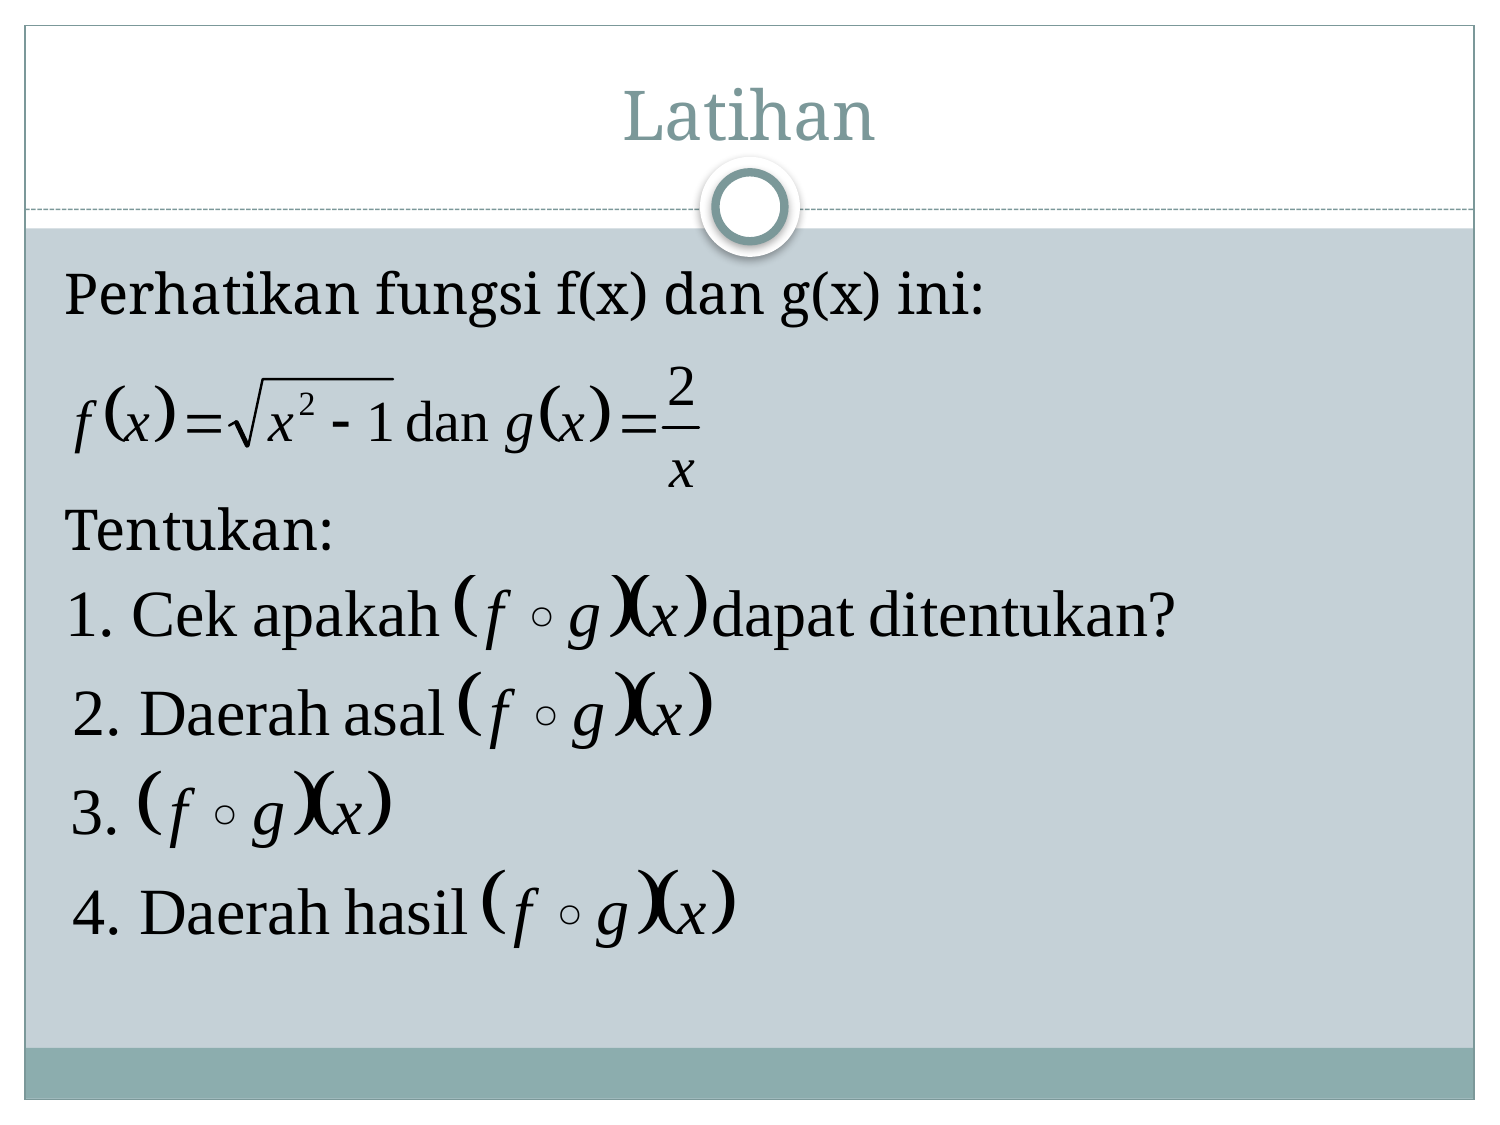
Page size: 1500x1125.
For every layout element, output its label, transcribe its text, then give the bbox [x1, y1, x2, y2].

list Perhatikan fungsi f(x) dan g(x) ini: Tentukan: [49, 250, 1445, 1001]
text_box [54, 349, 713, 501]
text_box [62, 574, 1188, 962]
title Latihan [49, 37, 1450, 162]
